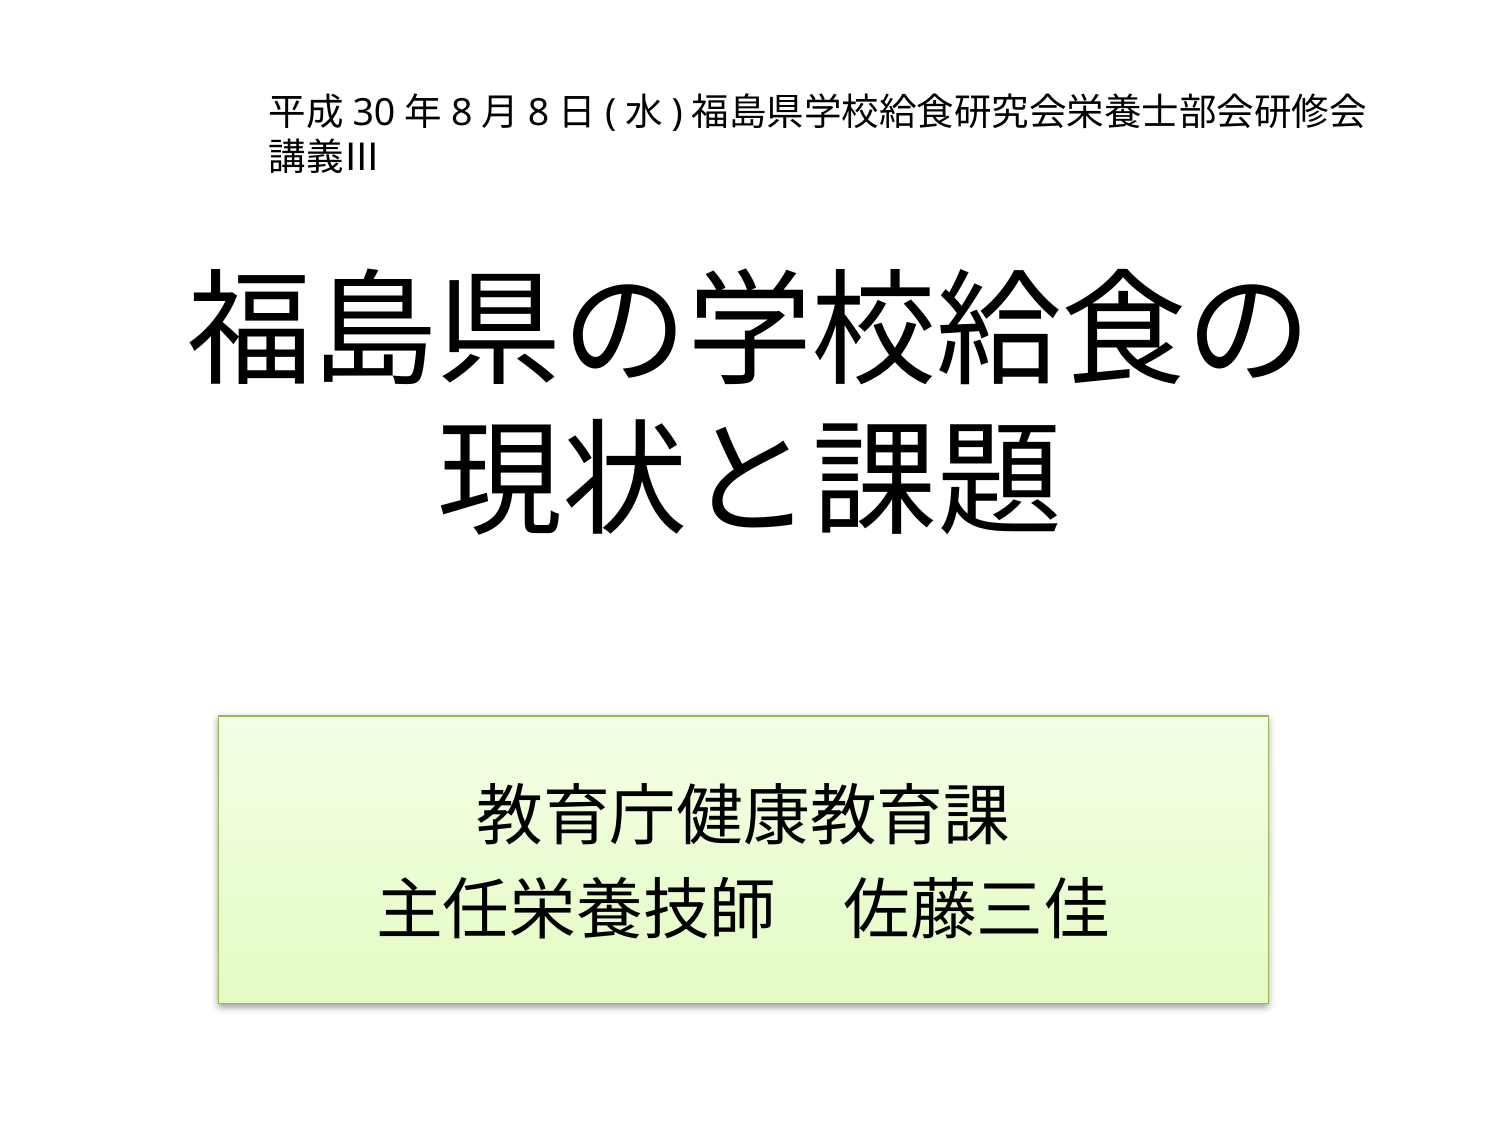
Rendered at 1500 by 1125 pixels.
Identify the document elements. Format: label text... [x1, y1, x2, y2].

title 福島県の学校給食の現状と課題 [112, 172, 1388, 626]
subtitle 教育庁健康教育課 主任栄養技師 佐藤三佳 [218, 715, 1269, 1004]
text_box 平成30年8月8日(水)福島県学校給食研究会栄養士部会研修会講義Ⅲ [253, 80, 1412, 185]
